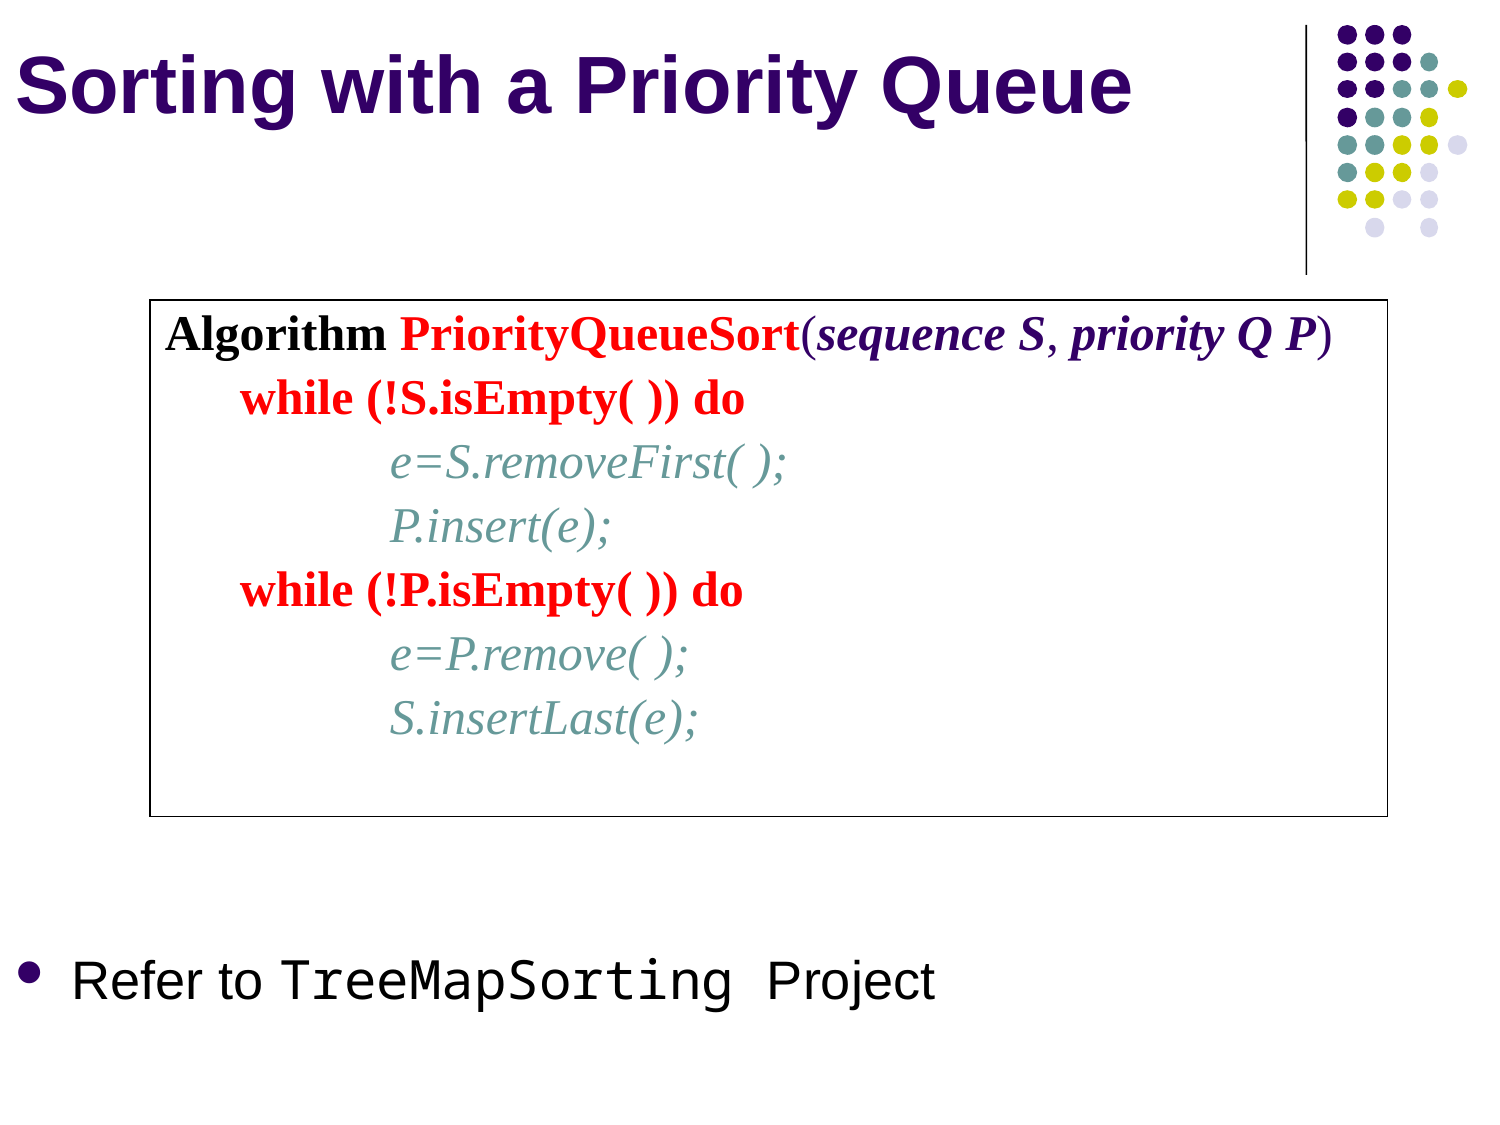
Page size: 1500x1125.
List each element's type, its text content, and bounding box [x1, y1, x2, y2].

list Refer to TreeMapSorting Project [0, 937, 1500, 1100]
title Sorting with a Priority Queue [0, 0, 1313, 138]
text_box Algorithm PriorityQueueSort(sequence S, priority Q P) while (!S.isEmpty( )) do e=S.removeFirst( ); P.insert(e); while (!P.isEmpty( )) do e=P.remove( ); S.insertLast(e); [150, 299, 1388, 817]
